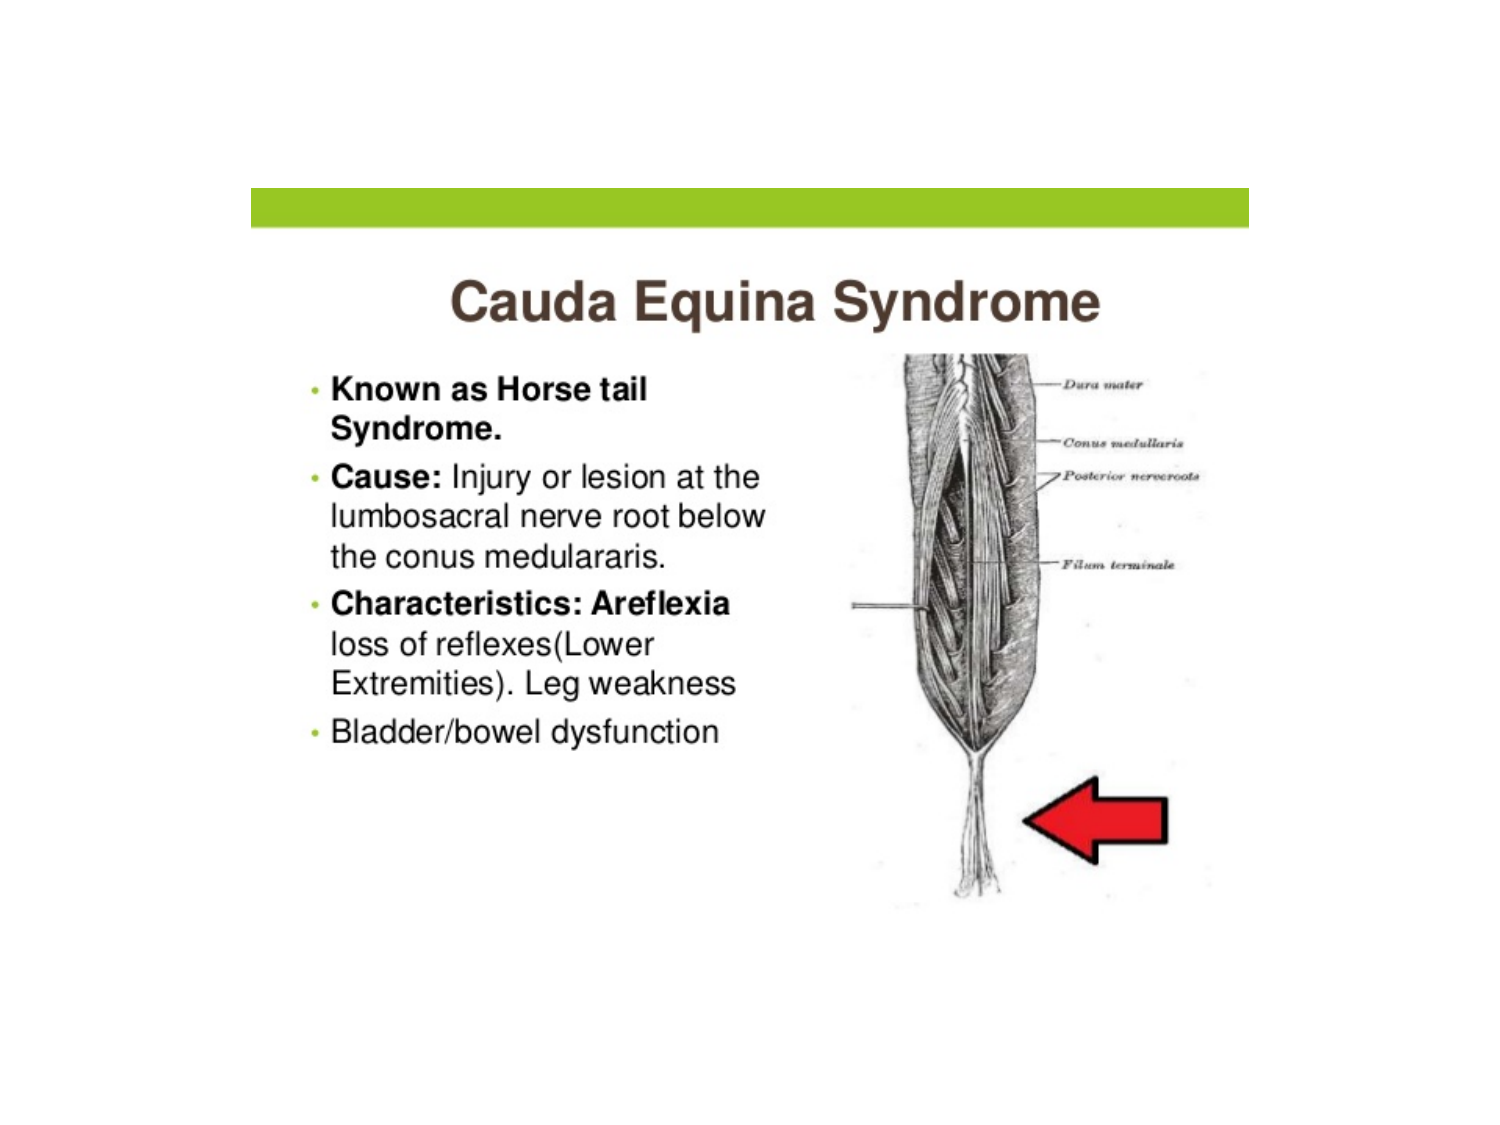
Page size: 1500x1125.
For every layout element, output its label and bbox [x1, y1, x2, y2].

picture [251, 187, 1249, 937]
